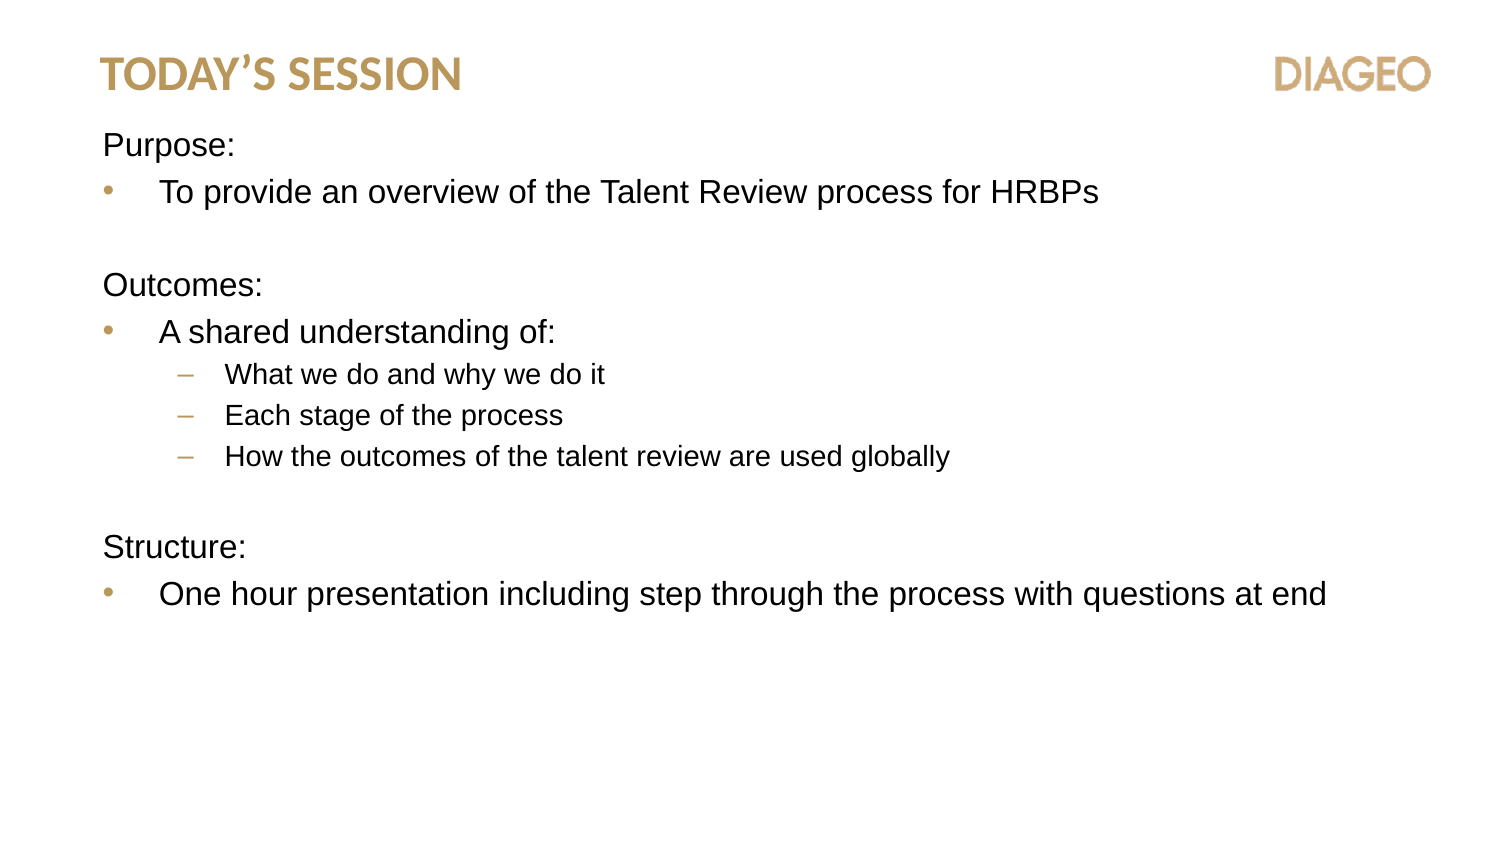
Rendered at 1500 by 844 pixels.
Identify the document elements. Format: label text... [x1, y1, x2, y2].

title Today’s session [84, 0, 1080, 141]
list Purpose: To provide an overview of the Talent Review process for HRBPs Outcomes: A shared understanding of: What we do and why we do it Each stage of the process How the outcomes of the talent review are used globally Structure: One hour presentation including step through the process with questions at end [87, 116, 1429, 673]
picture [1274, 56, 1487, 99]
